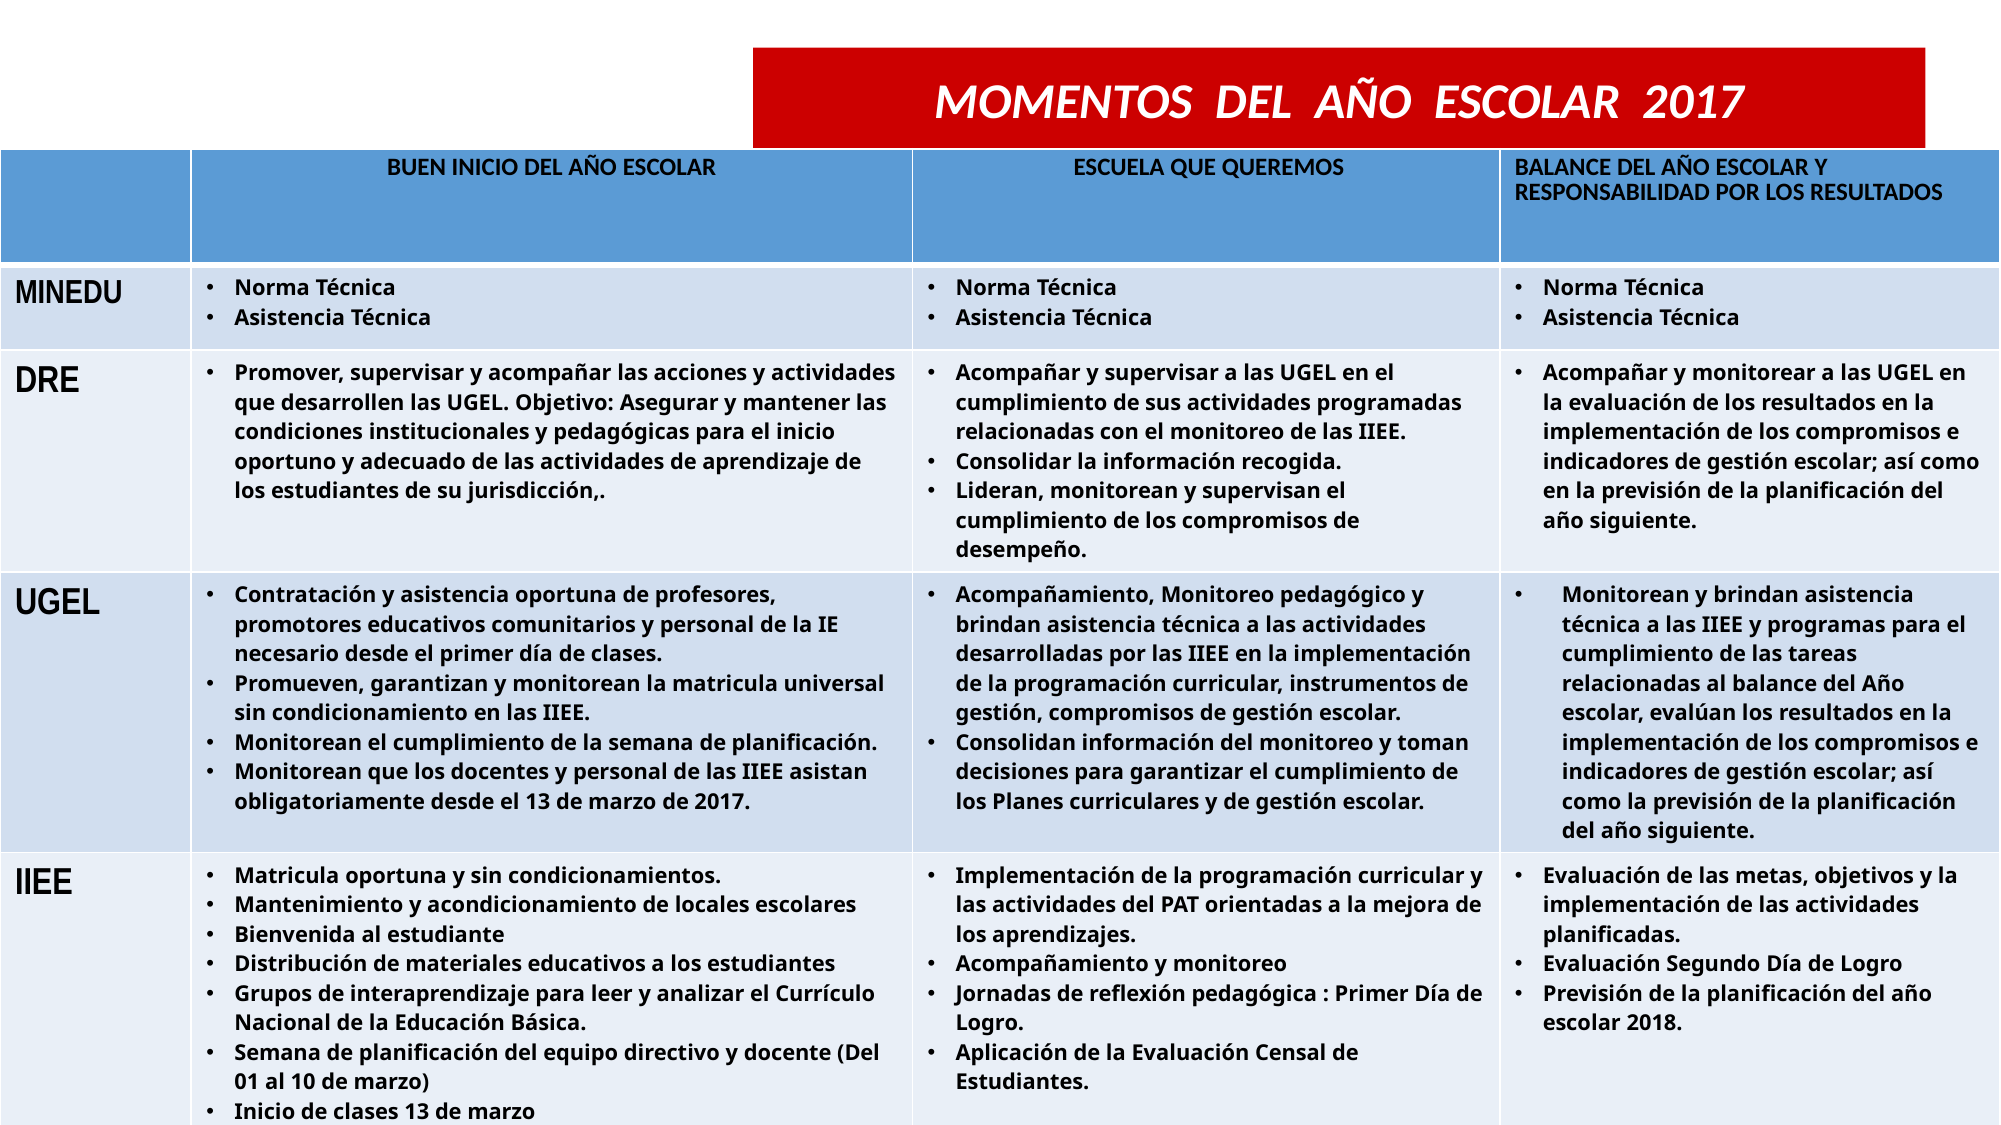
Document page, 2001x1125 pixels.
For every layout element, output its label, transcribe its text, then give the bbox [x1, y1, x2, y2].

table_cell Matricula oportuna y sin condicionamientos. Mantenimiento y acondicionamiento de locales escolares Bienvenida al estudiante Distribución de materiales educativos a los estudiantes Grupos de interaprendizaje para leer y analizar el Currículo Nacional de la Educación Básica. Semana de planificación del equipo directivo y docente (Del 01 al 10 de marzo) Inicio de clases 13 de marzo [192, 853, 912, 1125]
table_cell Norma Técnica Asistencia Técnica [1501, 268, 1999, 349]
table_cell Acompañar y supervisar a las UGEL en el cumplimiento de sus actividades programadas relacionadas con el monitoreo de las IIEE. Consolidar la información recogida. Lideran, monitorean y supervisan el cumplimiento de los compromisos de desempeño. [913, 351, 1499, 571]
table_cell MINEDU [1, 268, 190, 349]
table_cell Norma Técnica Asistencia Técnica [192, 268, 912, 349]
table_cell Norma Técnica Asistencia Técnica [913, 268, 1499, 349]
table_header [1, 150, 190, 262]
table_header BALANCE DEL AÑO ESCOLAR Y RESPONSABILIDAD POR LOS RESULTADOS [1501, 150, 1999, 262]
table_header BUEN INICIO DEL AÑO ESCOLAR [192, 150, 912, 262]
table_cell Evaluación de las metas, objetivos y la implementación de las actividades planificadas. Evaluación Segundo Día de Logro Previsión de la planificación del año escolar 2018. [1501, 853, 1999, 1125]
table_header ESCUELA QUE QUEREMOS [913, 150, 1499, 262]
text_box MOMENTOS DEL AÑO ESCOLAR 2017 [752, 47, 1927, 148]
table_cell DRE [1, 351, 190, 571]
table_cell Implementación de la programación curricular y las actividades del PAT orientadas a la mejora de los aprendizajes. Acompañamiento y monitoreo Jornadas de reflexión pedagógica : Primer Día de Logro. Aplicación de la Evaluación Censal de Estudiantes. [913, 853, 1499, 1125]
table_cell Monitorean y brindan asistencia técnica a las IIEE y programas para el cumplimiento de las tareas relacionadas al balance del Año escolar, evalúan los resultados en la implementación de los compromisos e indicadores de gestión escolar; así como la previsión de la planificación del año siguiente. [1501, 573, 1999, 852]
table_cell Promover, supervisar y acompañar las acciones y actividades que desarrollen las UGEL. Objetivo: Asegurar y mantener las condiciones institucionales y pedagógicas para el inicio oportuno y adecuado de las actividades de aprendizaje de los estudiantes de su jurisdicción,. [192, 351, 912, 571]
table_cell Acompañamiento, Monitoreo pedagógico y brindan asistencia técnica a las actividades desarrolladas por las IIEE en la implementación de la programación curricular, instrumentos de gestión, compromisos de gestión escolar. Consolidan información del monitoreo y toman decisiones para garantizar el cumplimiento de los Planes curriculares y de gestión escolar. [913, 573, 1499, 852]
table_cell Contratación y asistencia oportuna de profesores, promotores educativos comunitarios y personal de la IE necesario desde el primer día de clases. Promueven, garantizan y monitorean la matricula universal sin condicionamiento en las IIEE. Monitorean el cumplimiento de la semana de planificación. Monitorean que los docentes y personal de las IIEE asistan obligatoriamente desde el 13 de marzo de 2017. [192, 573, 912, 852]
table_cell Acompañar y monitorear a las UGEL en la evaluación de los resultados en la implementación de los compromisos e indicadores de gestión escolar; así como en la previsión de la planificación del año siguiente. [1501, 351, 1999, 571]
table_cell IIEE [1, 853, 190, 1125]
table_cell UGEL [1, 573, 190, 852]
